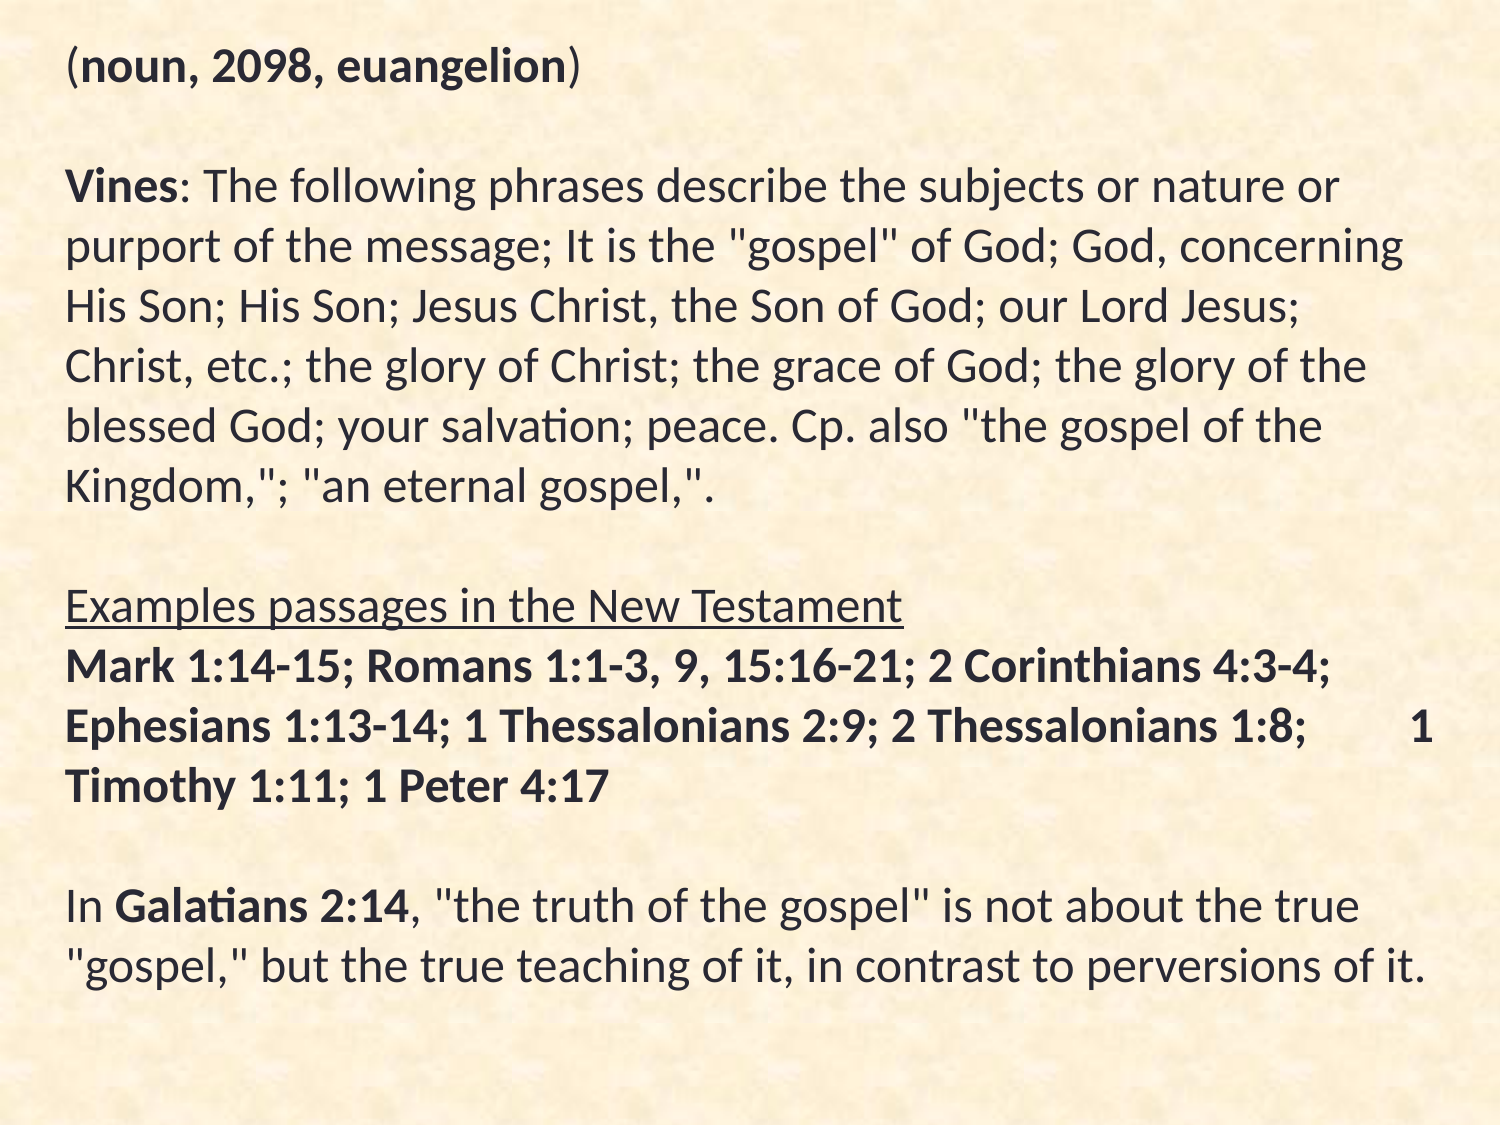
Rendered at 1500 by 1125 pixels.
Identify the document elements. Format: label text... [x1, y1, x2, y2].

text_box (noun, 2098, euangelion) Vines: The following phrases describe the subjects or nature or purport of the message; It is the "gospel" of God; God, concerning His Son; His Son; Jesus Christ, the Son of God; our Lord Jesus; Christ, etc.; the glory of Christ; the grace of God; the glory of the blessed God; your salvation; peace. Cp. also "the gospel of the Kingdom,"; "an eternal gospel,". Examples passages in the New Testament Mark 1:14-15; Romans 1:1-3, 9, 15:16-21; 2 Corinthians 4:3-4; Ephesians 1:13-14; 1 Thessalonians 2:9; 2 Thessalonians 1:8; 1 Timothy 1:11; 1 Peter 4:17 In Galatians 2:14, "the truth of the gospel" is not about the true "gospel," but the true teaching of it, in contrast to perversions of it. [50, 24, 1450, 1000]
picture [0, 0, 1500, 1125]
